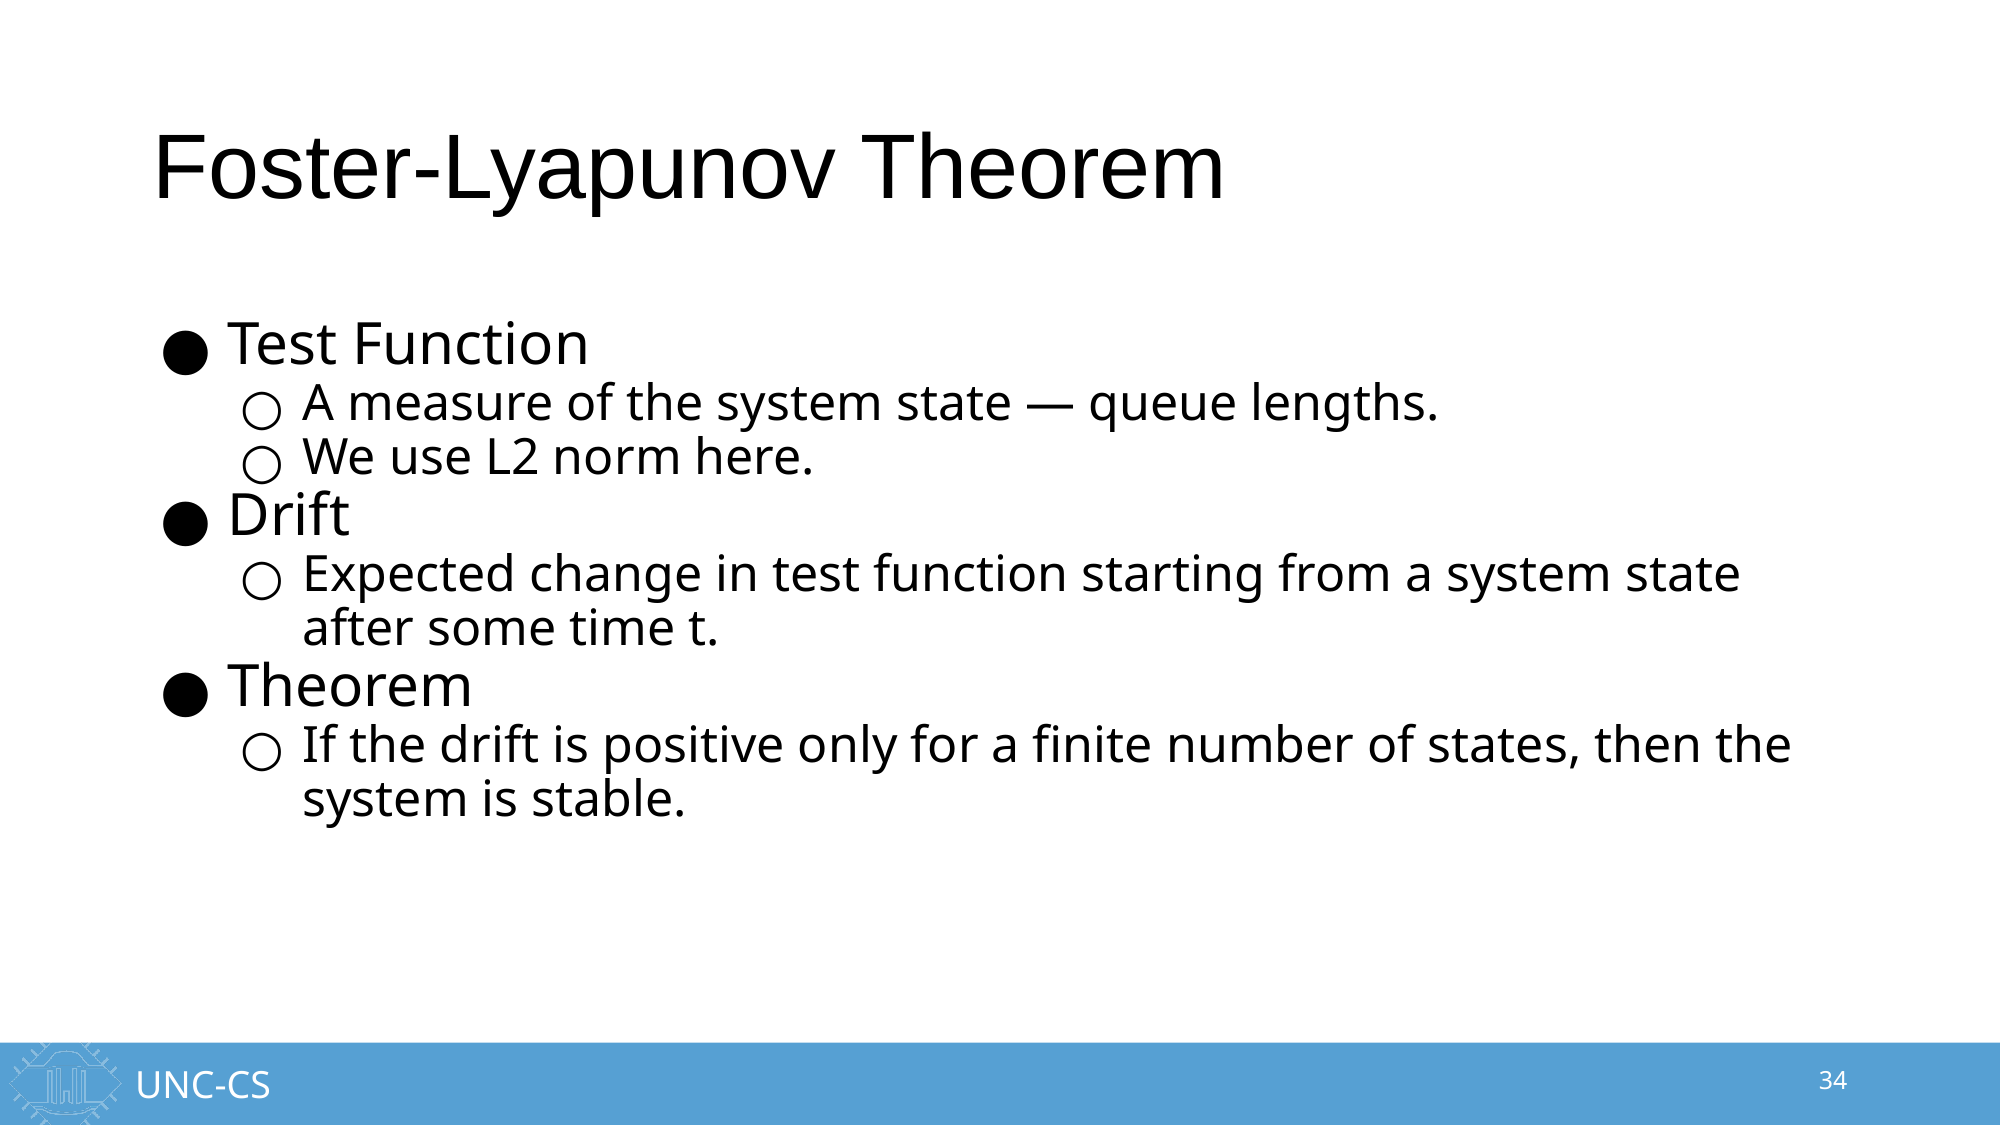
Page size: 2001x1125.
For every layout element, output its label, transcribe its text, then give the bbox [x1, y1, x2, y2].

picture [0, 1042, 127, 1125]
list Test Function A measure of the system state — queue lengths. We use L2 norm here. Drift Expected change in test function starting from a system state after some time t. Theorem If the drift is positive only for a finite number of states, then the system is stable. [137, 299, 1863, 1014]
title Foster-Lyapunov Theorem [137, 59, 1863, 278]
slide_number 34 [1637, 1052, 1863, 1113]
